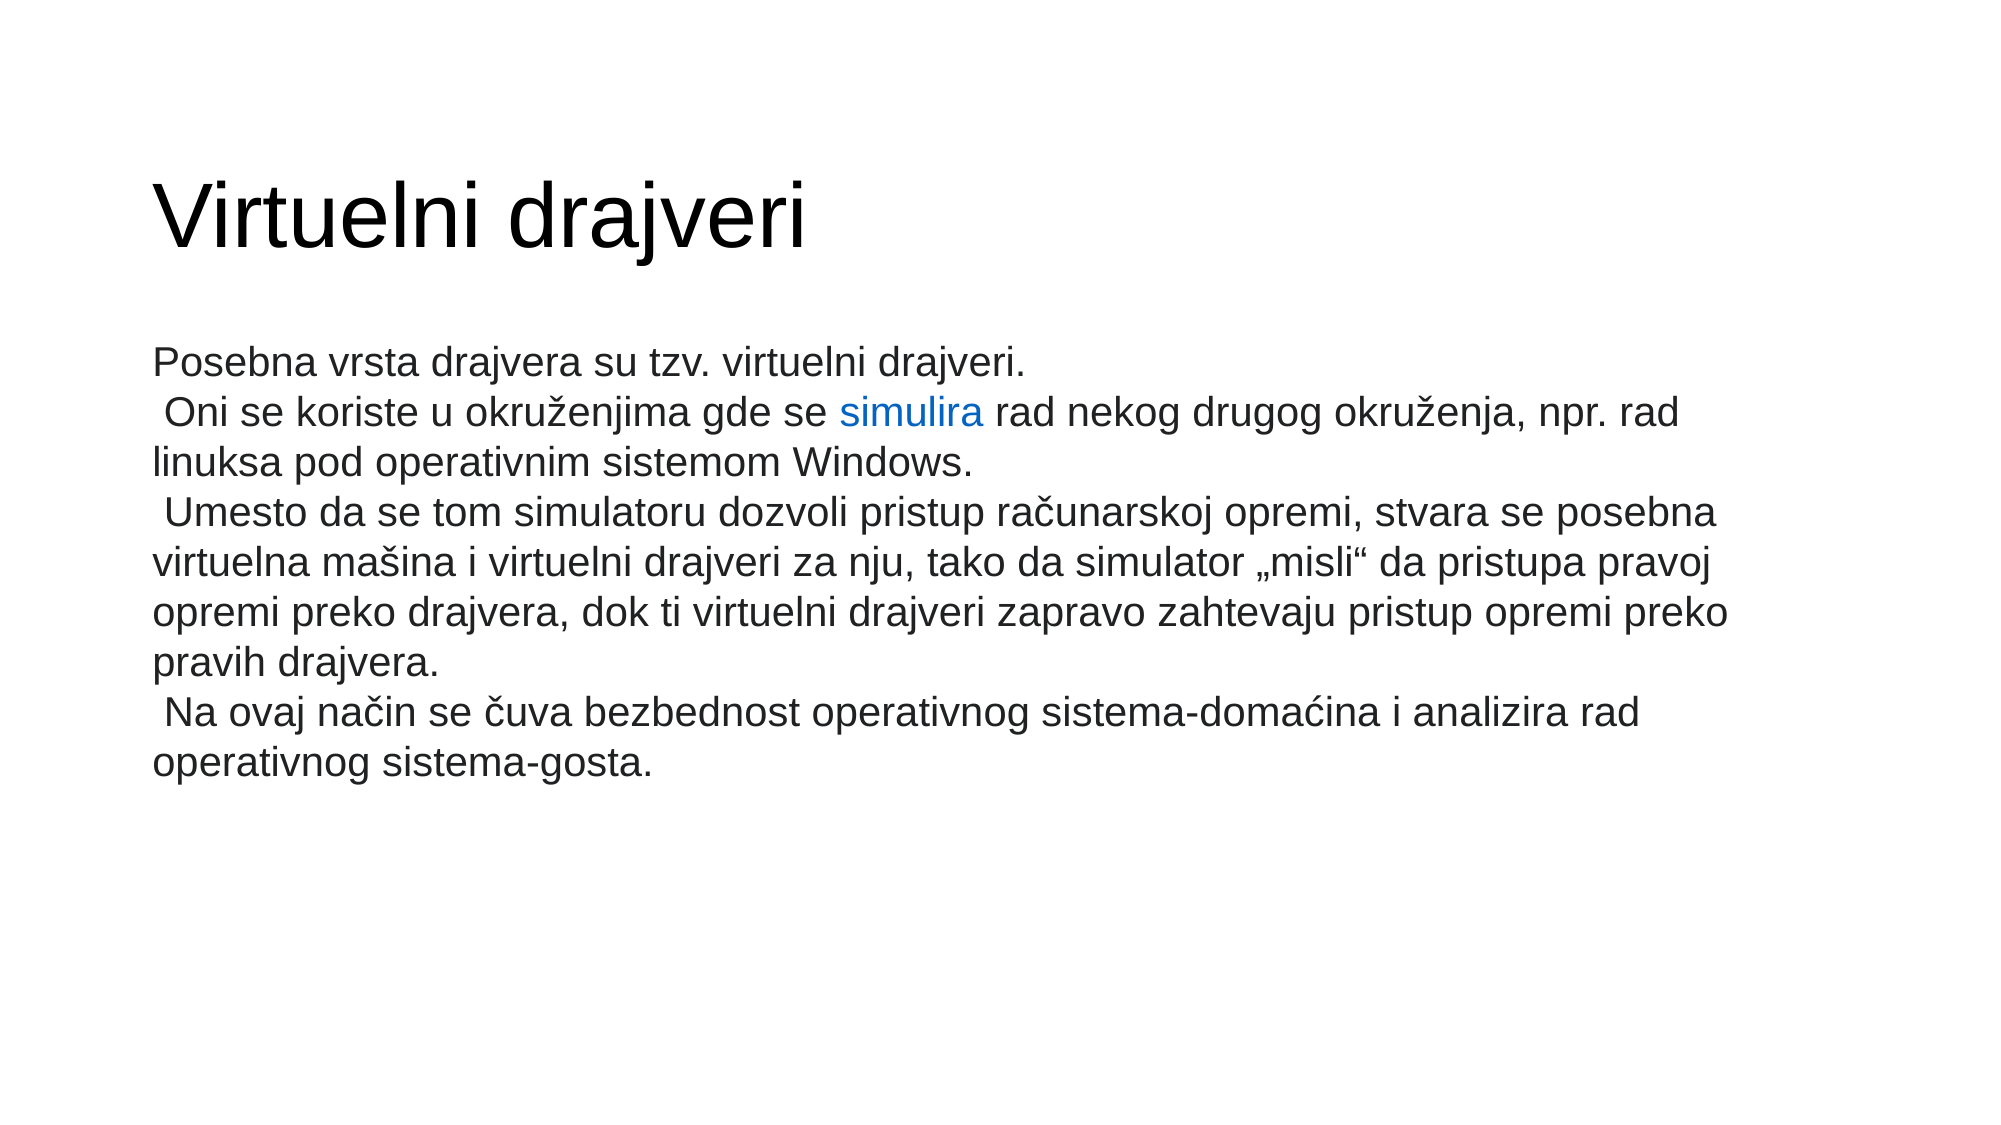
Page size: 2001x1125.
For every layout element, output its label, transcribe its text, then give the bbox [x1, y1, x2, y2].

title Virtuelni drajveri [137, 59, 1863, 278]
text_box Posebna vrsta drajvera su tzv. virtuelni drajveri. Oni se koriste u okruženjima gde se simulira rad nekog drugog okruženja, npr. rad linuksa pod operativnim sistemom Windows. Umesto da se tom simulatoru dozvoli pristup računarskoj opremi, stvara se posebna virtuelna mašina i virtuelni drajveri za nju, tako da simulator „misli“ da pristupa pravoj opremi preko drajvera, dok ti virtuelni drajveri zapravo zahtevaju pristup opremi preko pravih drajvera. Na ovaj način se čuva bezbednost operativnog sistema-domaćina i analizira rad operativnog sistema-gosta. [137, 326, 1776, 792]
